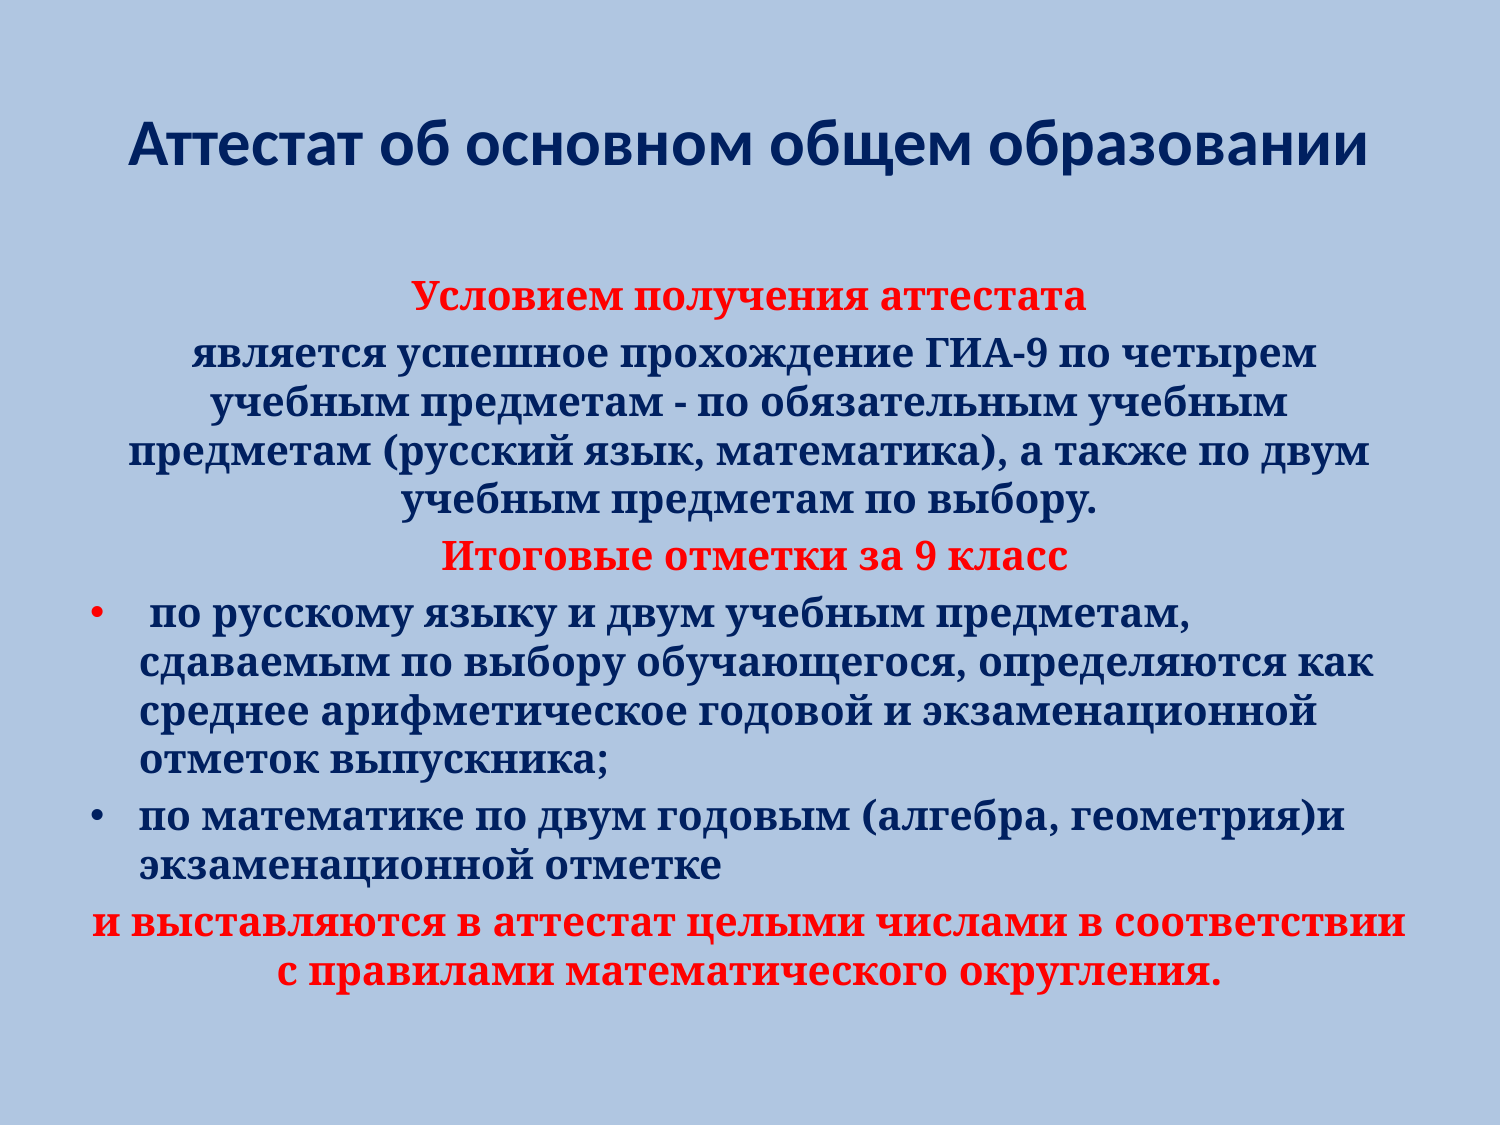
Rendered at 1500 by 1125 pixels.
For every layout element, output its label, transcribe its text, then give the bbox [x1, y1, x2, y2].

list Условием получения аттестата является успешное прохождение ГИА-9 по четырем учебным предметам - по обязательным учебным предметам (русский язык, математика), а также по двум учебным предметам по выбору. Итоговые отметки за 9 класс по русскому языку и двум учебным предметам, сдаваемым по выбору обучающегося, определяются как среднее арифметическое годовой и экзаменационной отметок выпускника; по математике по двум годовым (алгебра, геометрия)и экзаменационной отметке и выставляются в аттестат целыми числами в соответствии с правилами математического округления. [75, 262, 1425, 1005]
title Аттестат об основном общем образовании [75, 45, 1425, 233]
